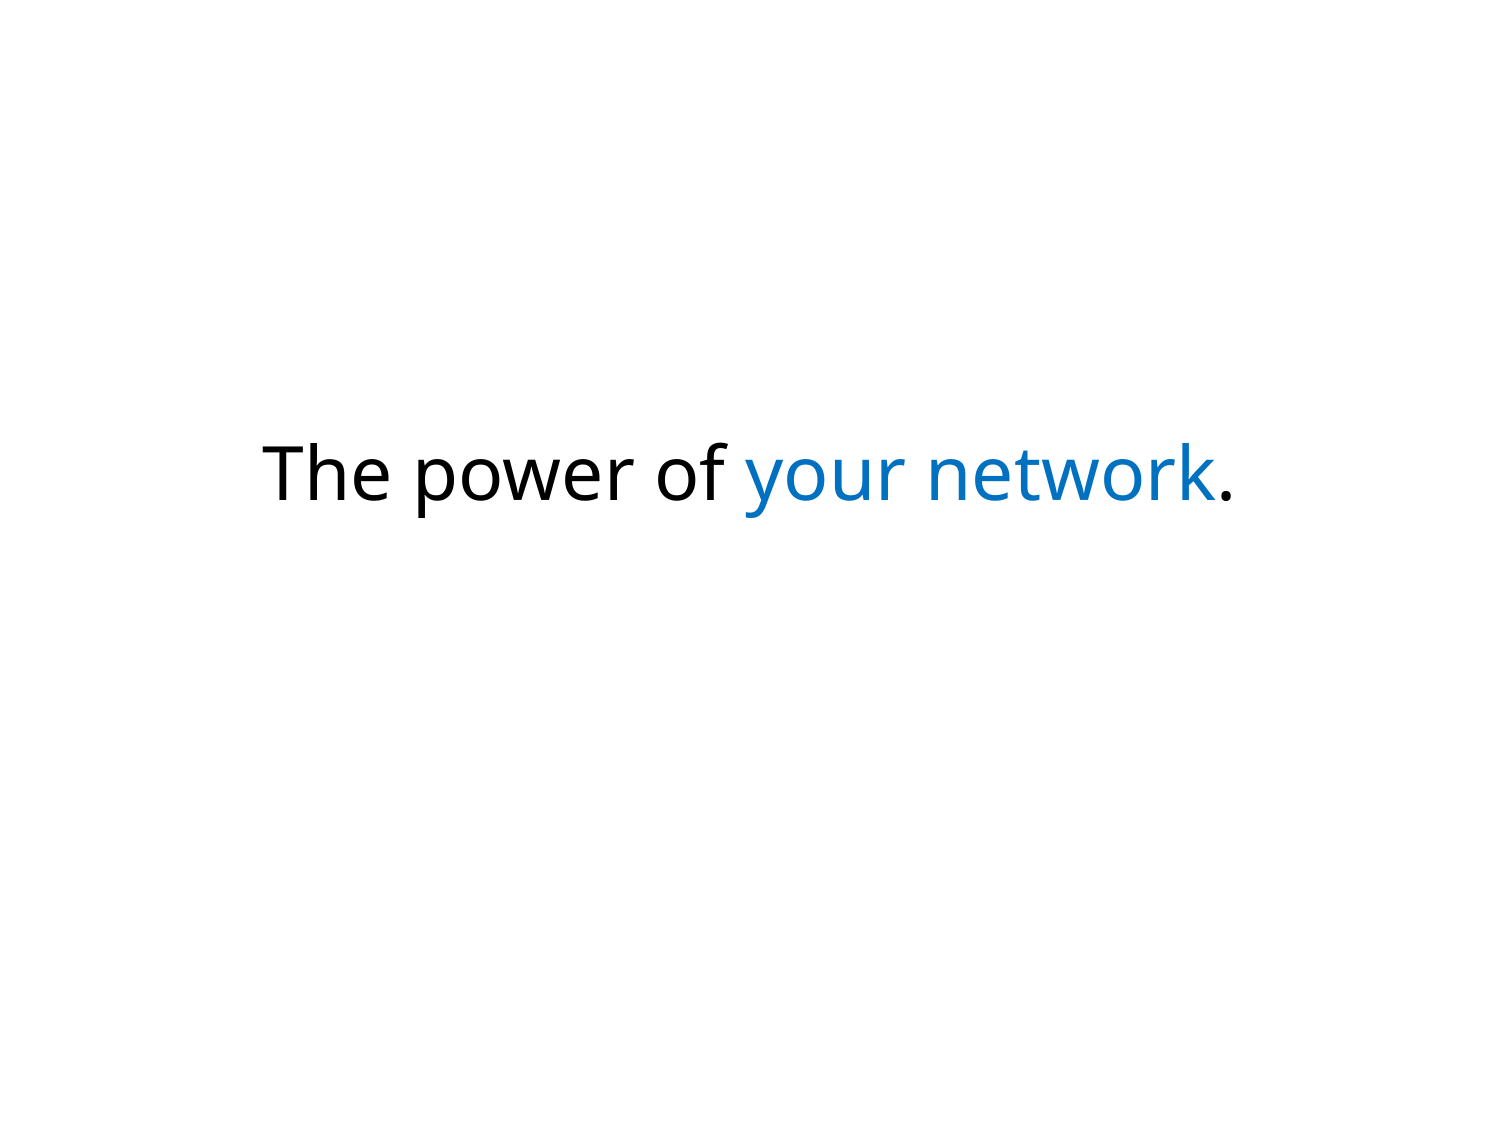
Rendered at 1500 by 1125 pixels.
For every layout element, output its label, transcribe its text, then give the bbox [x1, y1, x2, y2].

title The power of your network. [112, 349, 1388, 591]
